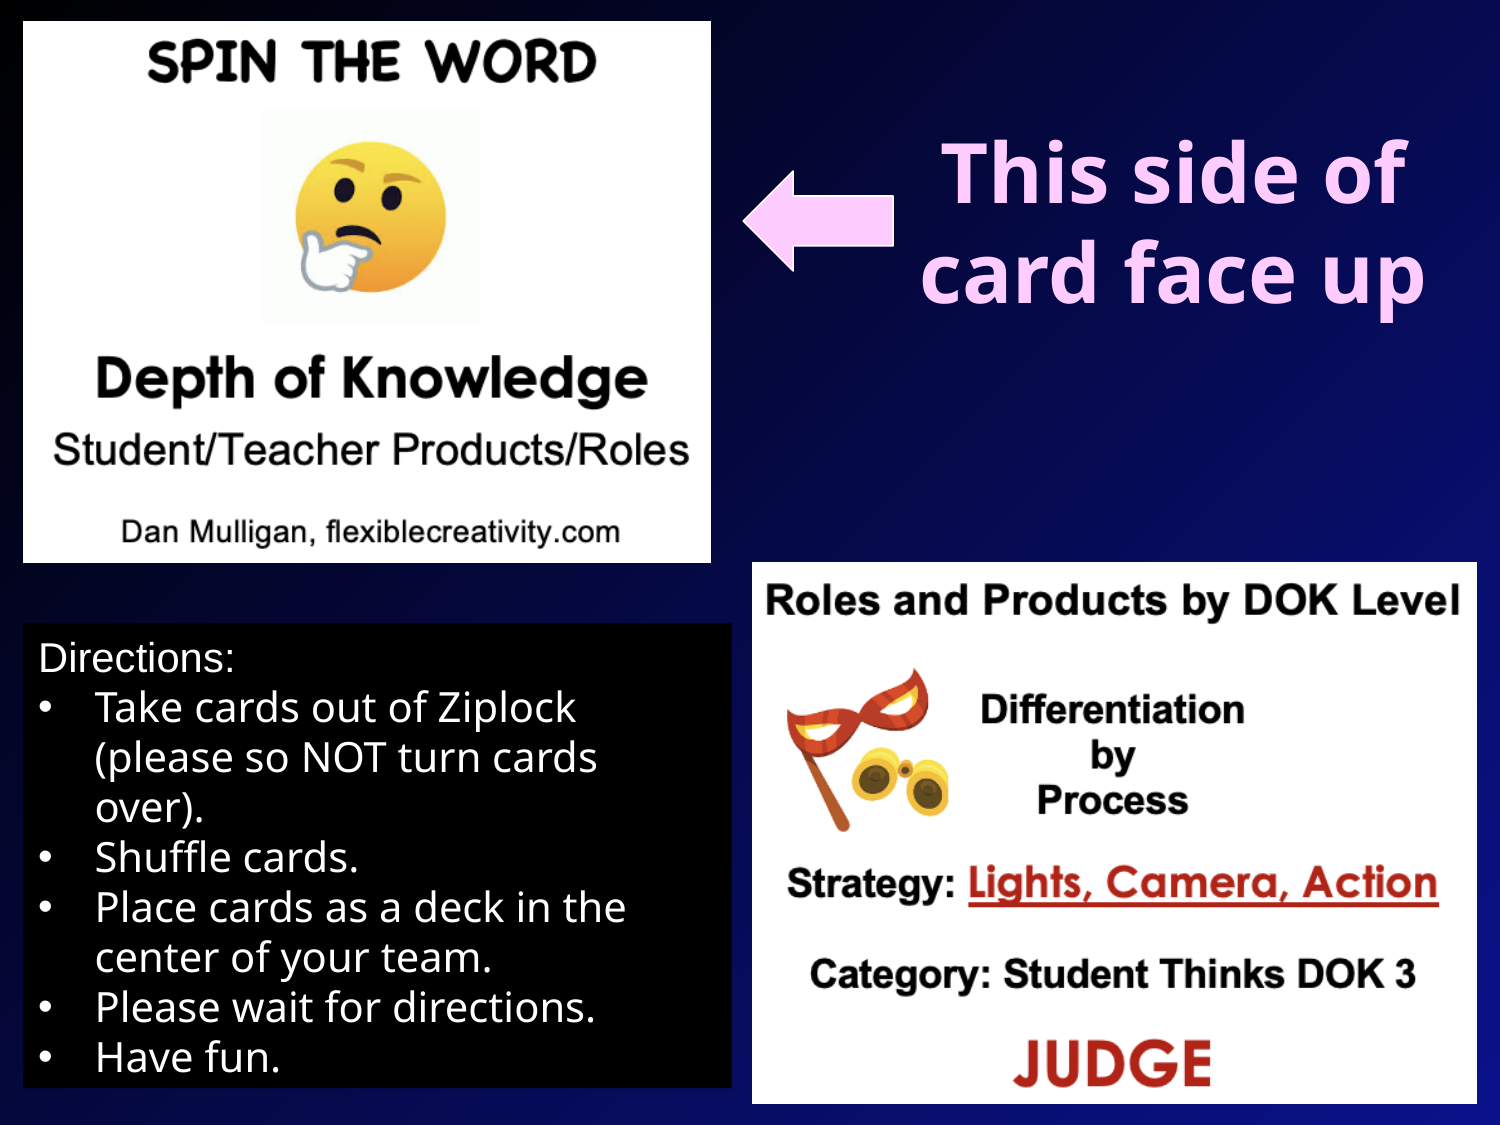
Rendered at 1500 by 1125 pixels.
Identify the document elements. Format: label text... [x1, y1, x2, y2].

text_box This side of card face up [846, 112, 1500, 328]
text_box [743, 171, 894, 272]
text_box Directions: Take cards out of Ziplock (please so NOT turn cards over). Shuffle cards. Place cards as a deck in the center of your team. Please wait for directions. Have fun. [23, 623, 732, 1089]
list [751, 562, 1477, 1104]
picture [23, 21, 712, 563]
